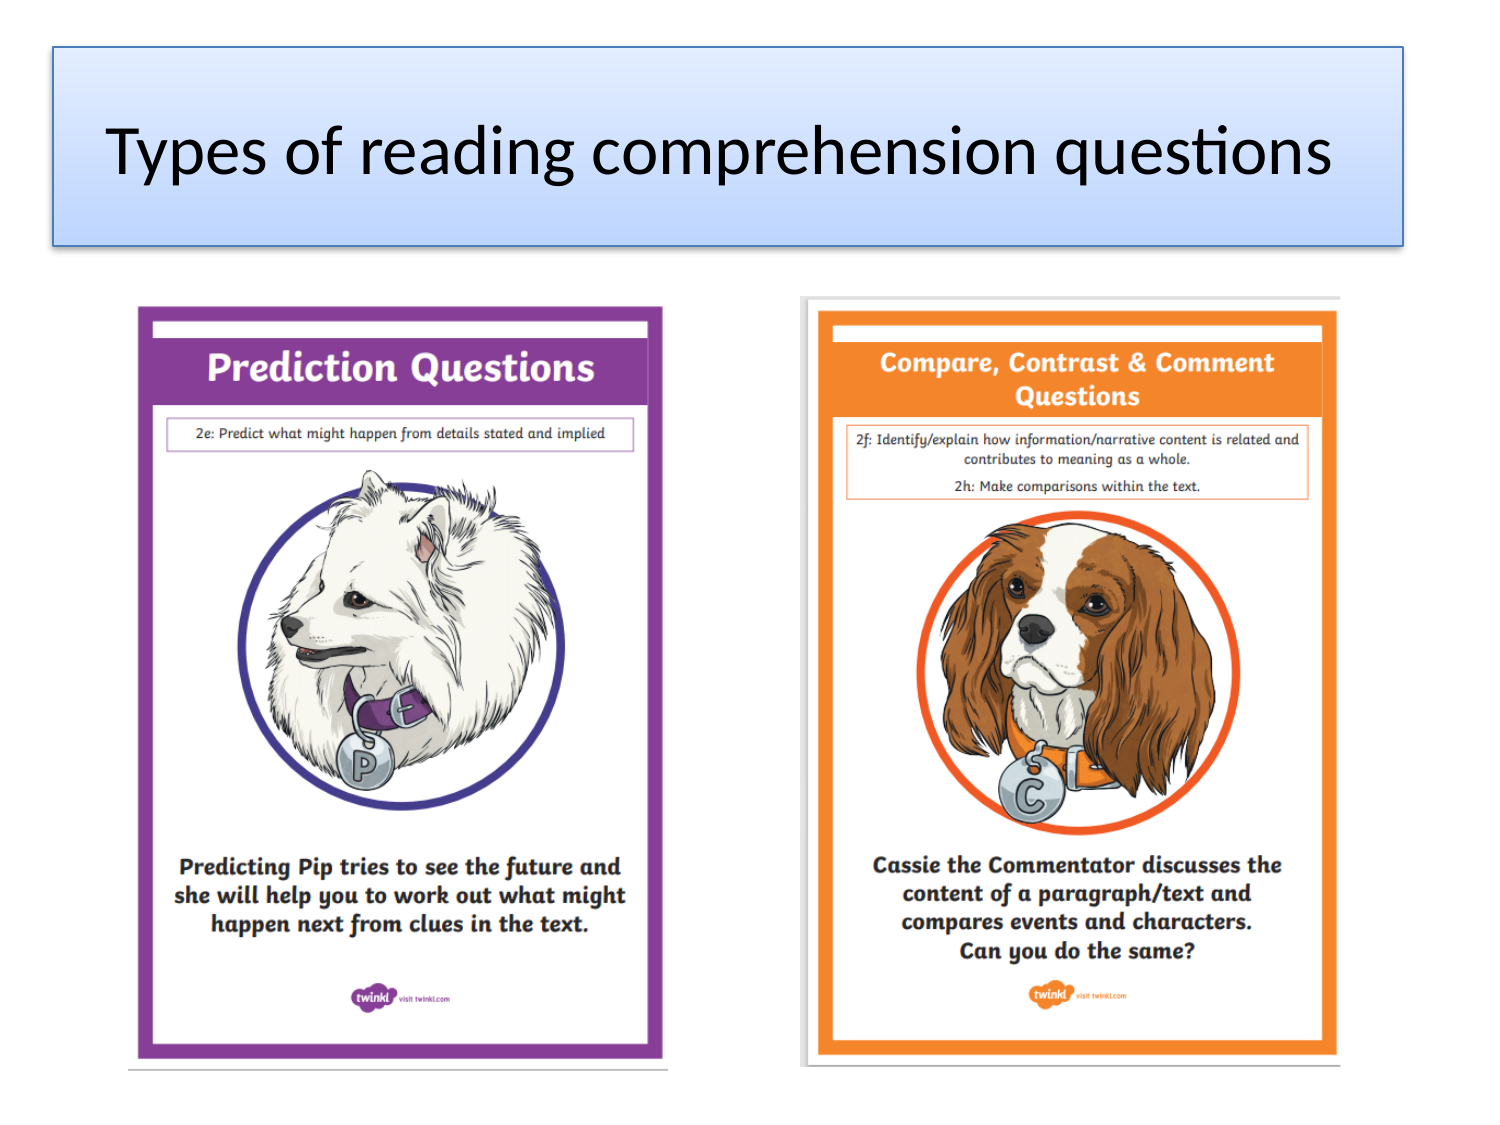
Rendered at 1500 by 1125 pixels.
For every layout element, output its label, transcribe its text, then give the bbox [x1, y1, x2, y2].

picture [127, 296, 669, 1071]
picture [799, 296, 1341, 1067]
title Types of reading comprehension questions [53, 47, 1403, 247]
